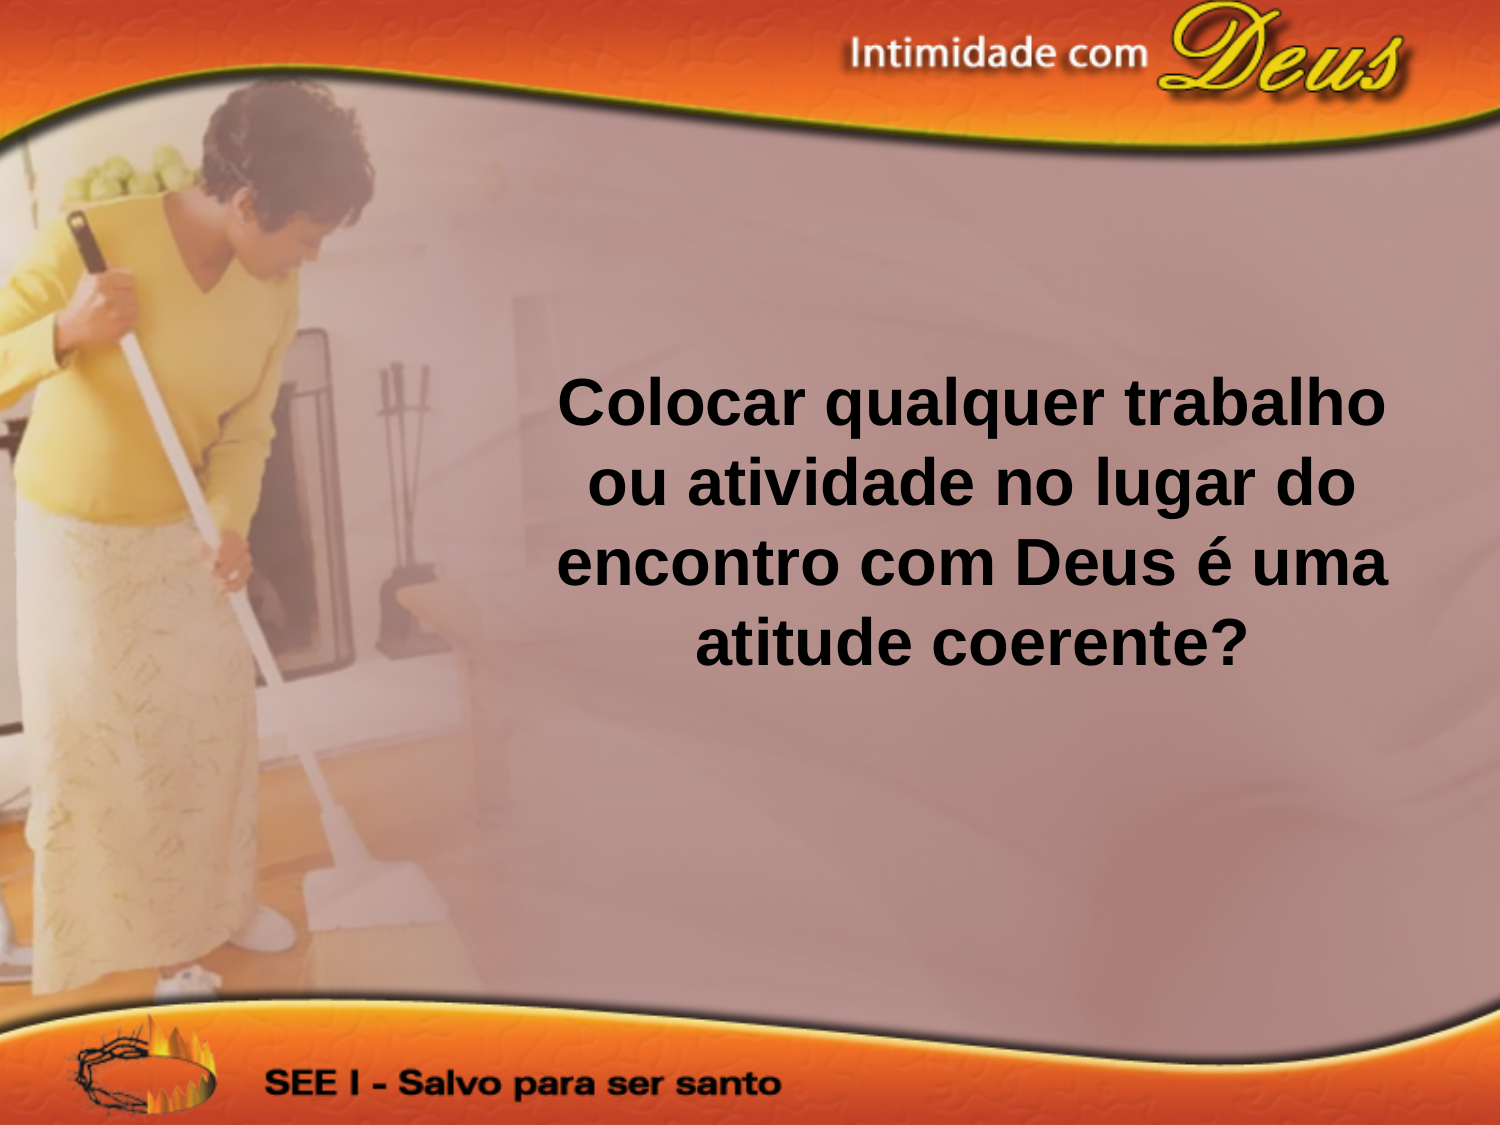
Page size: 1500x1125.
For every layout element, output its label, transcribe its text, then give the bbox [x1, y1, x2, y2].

text_box Colocar qualquer trabalho ou atividade no lugar do encontro com Deus é uma atitude coerente? [527, 351, 1418, 687]
picture [0, 0, 1500, 1125]
